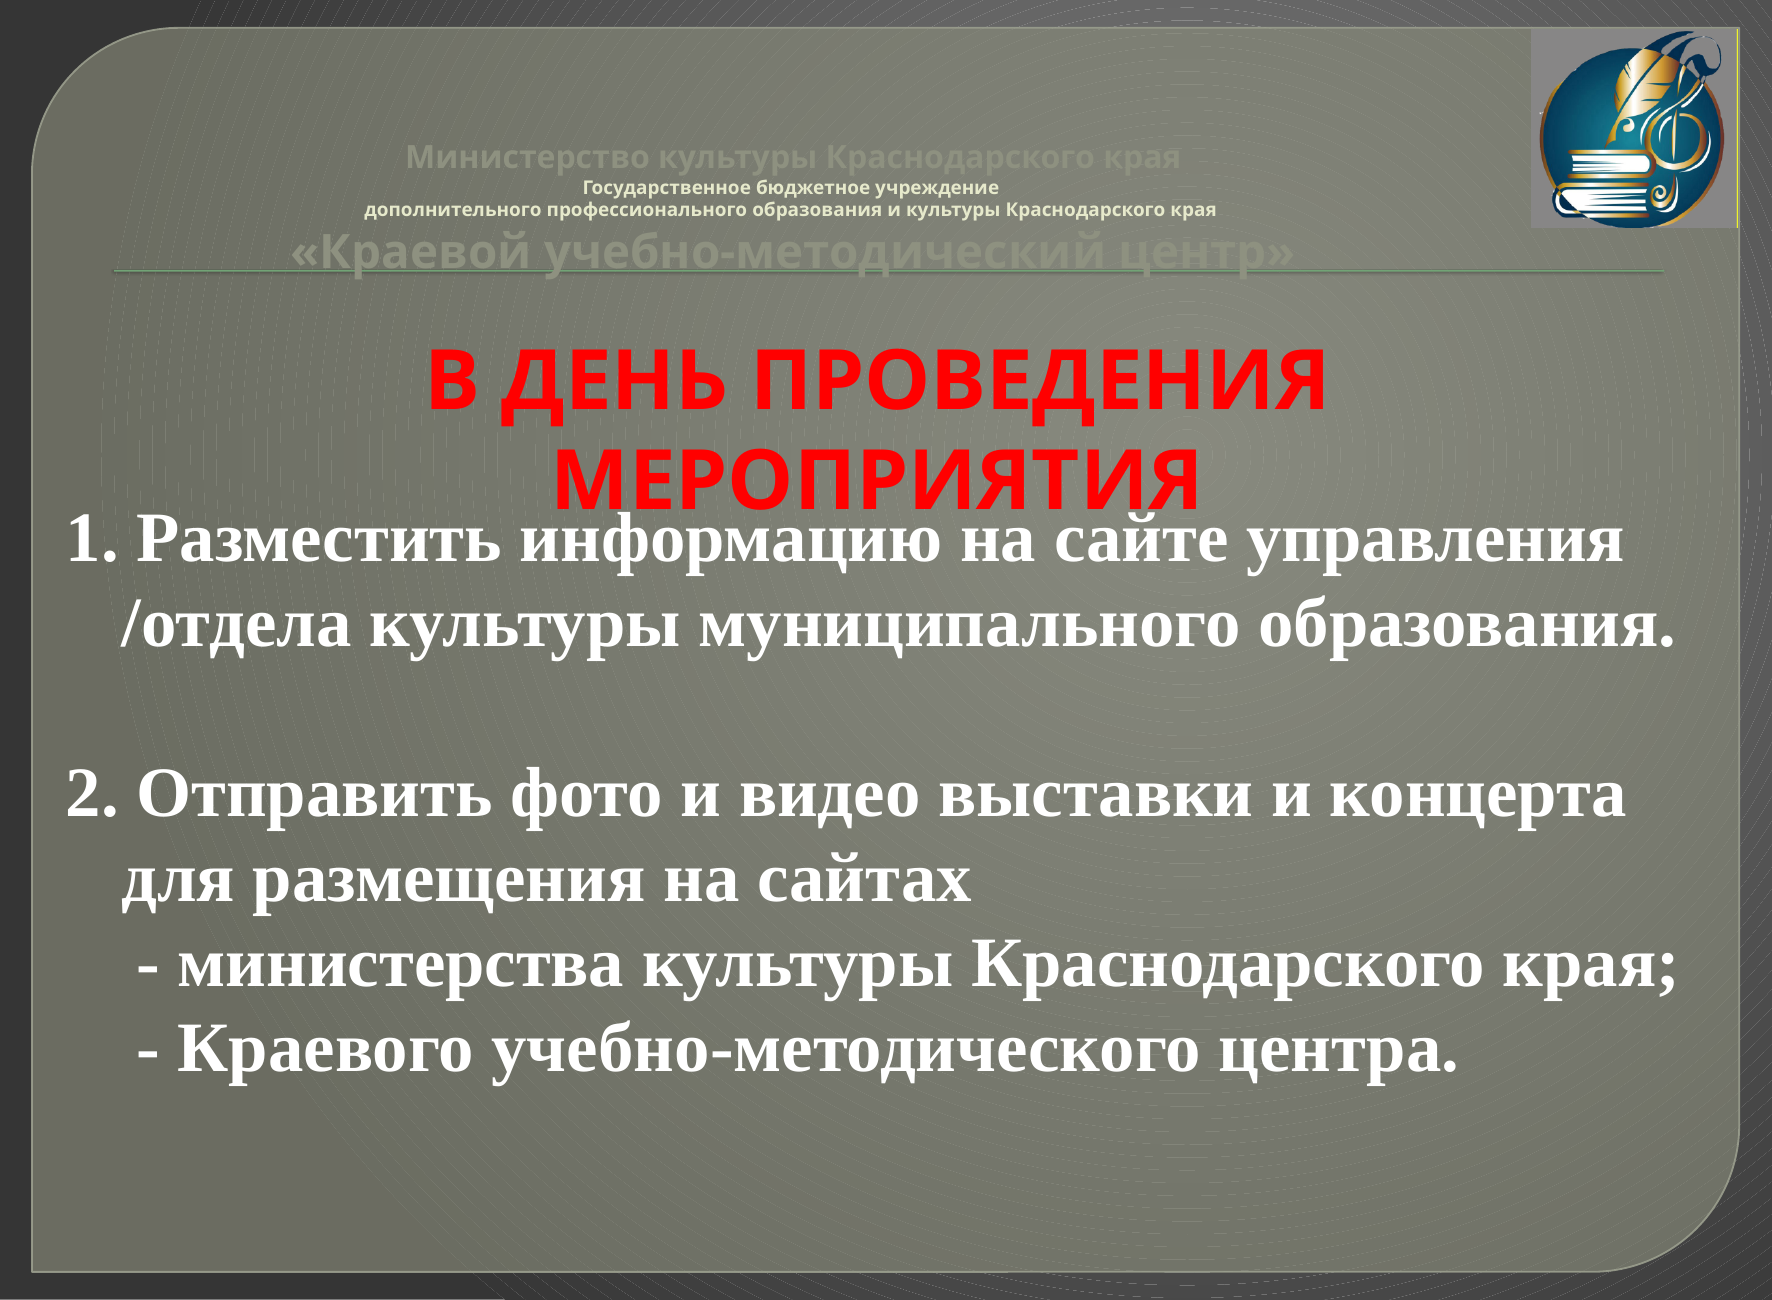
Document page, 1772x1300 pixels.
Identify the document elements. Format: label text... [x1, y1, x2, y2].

list 1. Разместить информацию на сайте управления /отдела культуры муниципального образования. 2. Отправить фото и видео выставки и концерта для размещения на сайтах - министерства культуры Краснодарского края; - Краевого учебно-методического центра. [48, 481, 1738, 1179]
title Министерство культуры Краснодарского края Государственное бюджетное учреждение дополнительного профессионального образования и культуры Краснодарского края «Краевой учебно-методический центр» [12, 126, 1569, 344]
text_box В день проведения мероприятия [83, 318, 1671, 481]
picture [1530, 29, 1739, 229]
